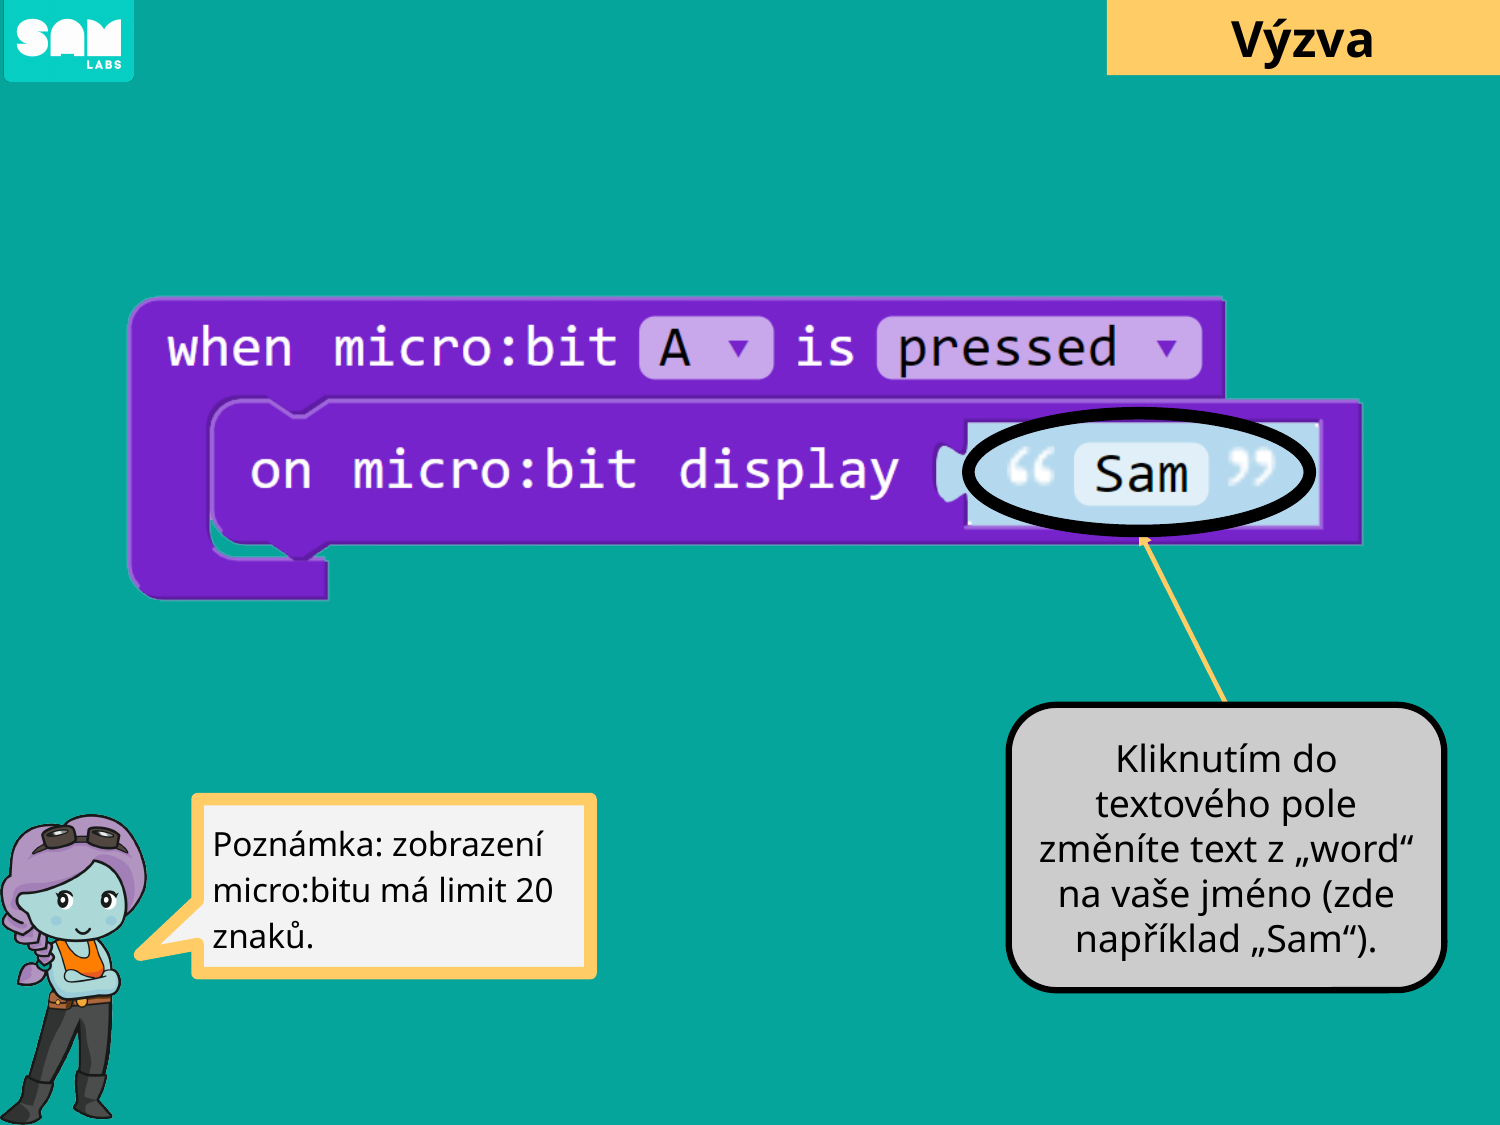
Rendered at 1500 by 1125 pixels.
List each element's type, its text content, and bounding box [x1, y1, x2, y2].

picture [0, 0, 134, 83]
picture [0, 814, 147, 1125]
text_box Výzva [1106, 0, 1500, 76]
text_box Poznámka: zobrazení micro:bitu má limit 20 znaků. [151, 799, 591, 974]
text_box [1138, 530, 1227, 706]
picture [106, 275, 1383, 622]
text_box Kliknutím do textového pole změníte text z „word“ na vaše jméno (zde například „Sam“). [1008, 704, 1445, 991]
